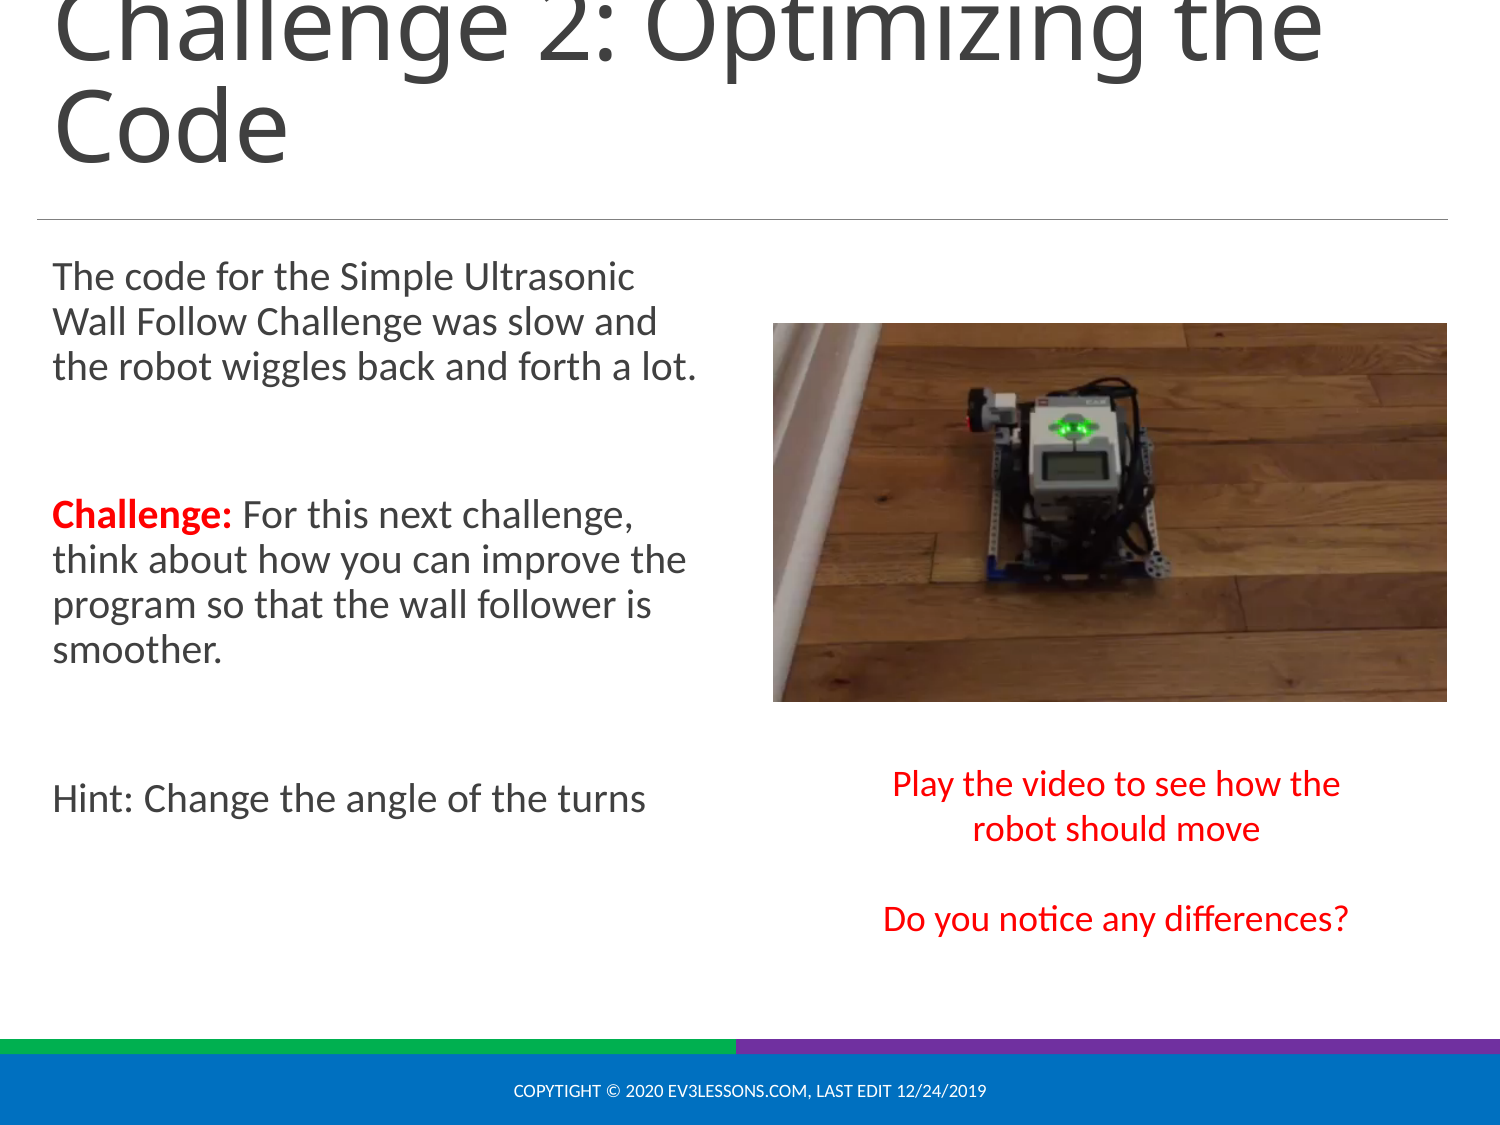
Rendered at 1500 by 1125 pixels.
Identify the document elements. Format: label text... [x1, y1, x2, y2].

title Challenge 2: Optimizing the Code [37, 47, 1448, 191]
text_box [772, 321, 1449, 703]
footer Copytight © 2020 EV3Lessons.com, Last edit 12/24/2019 [453, 1059, 1047, 1120]
text_box Play the video to see how the robot should move Do you notice any differences? [841, 751, 1393, 947]
list The code for the Simple Ultrasonic Wall Follow Challenge was slow and the robot wiggles back and forth a lot. Challenge: For this next challenge, think about how you can improve the program so that the wall follower is smoother. Hint: Change the angle of the turns [37, 246, 699, 1011]
